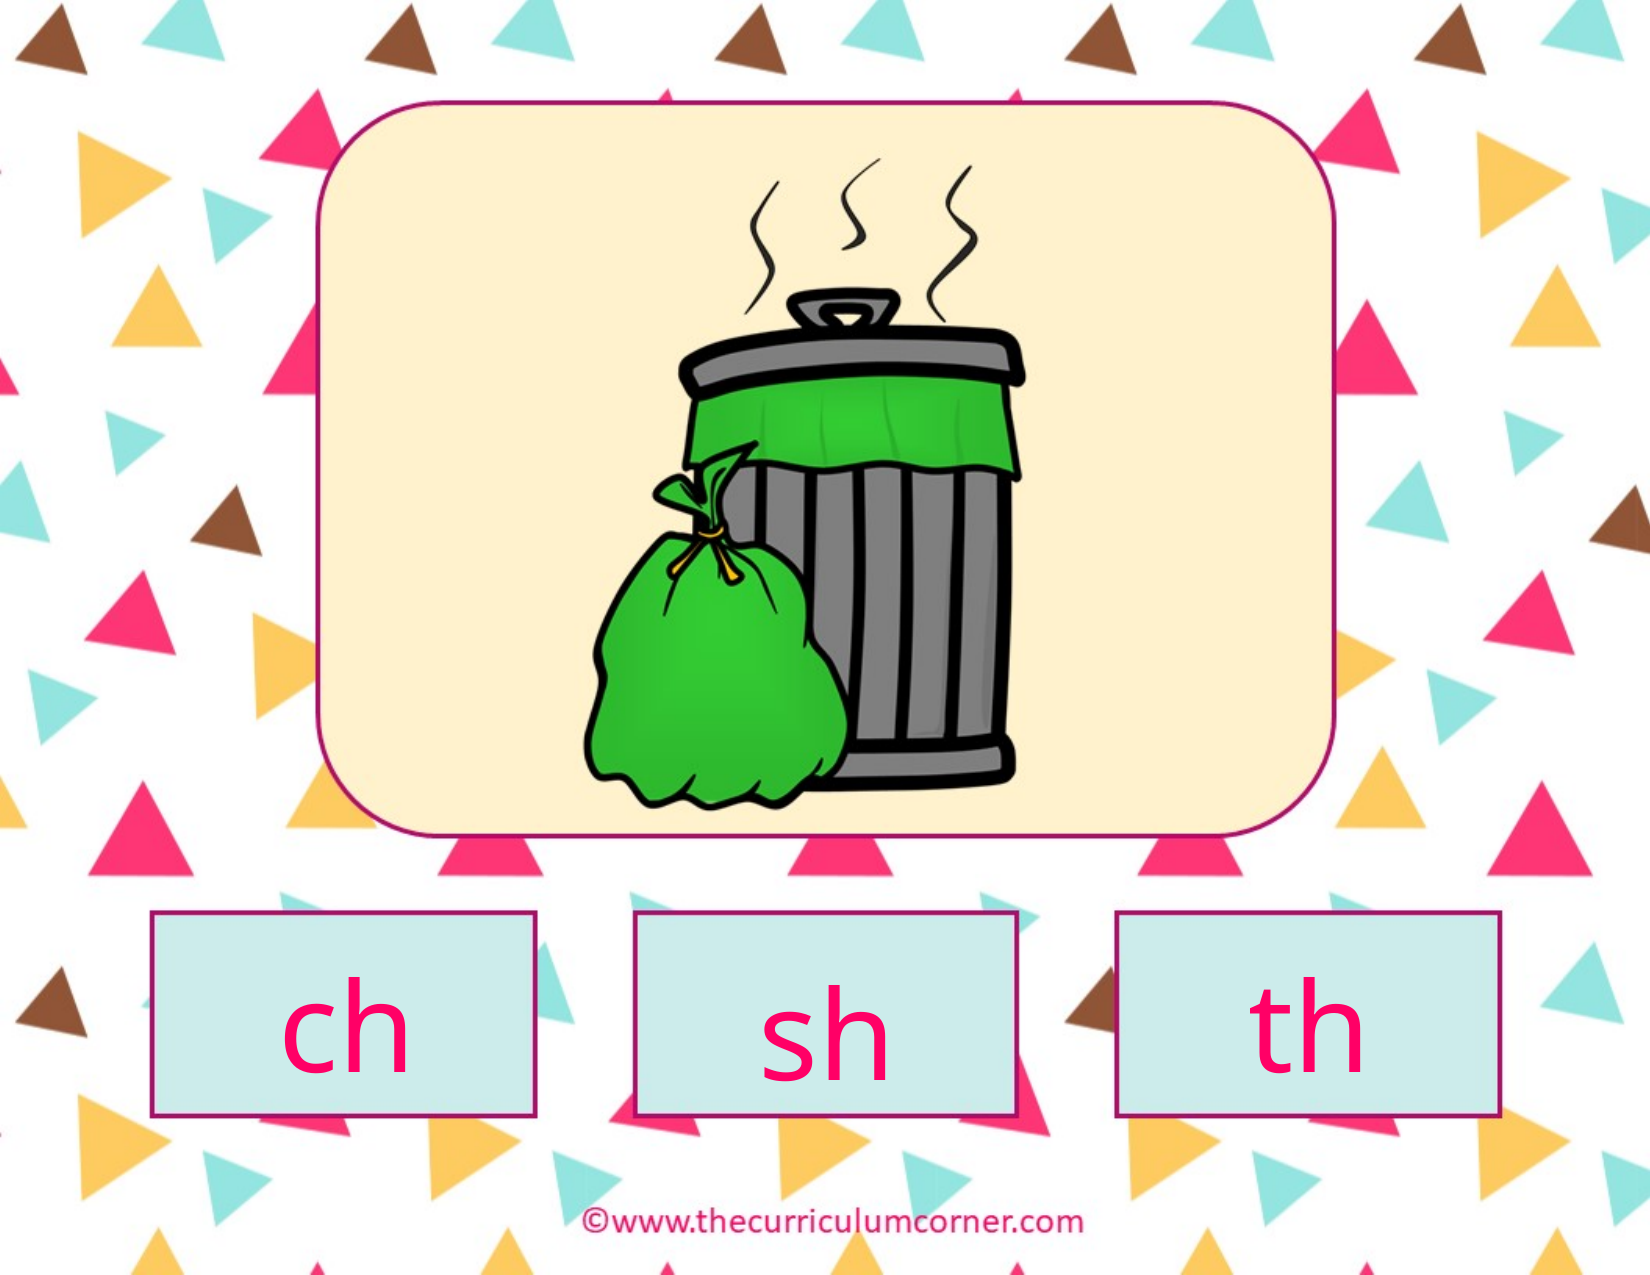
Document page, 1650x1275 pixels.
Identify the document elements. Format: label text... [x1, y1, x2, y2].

picture [0, 0, 1650, 1275]
text_box sh [638, 947, 1016, 1113]
text_box th [1120, 940, 1499, 1105]
text_box ch [158, 940, 536, 1105]
